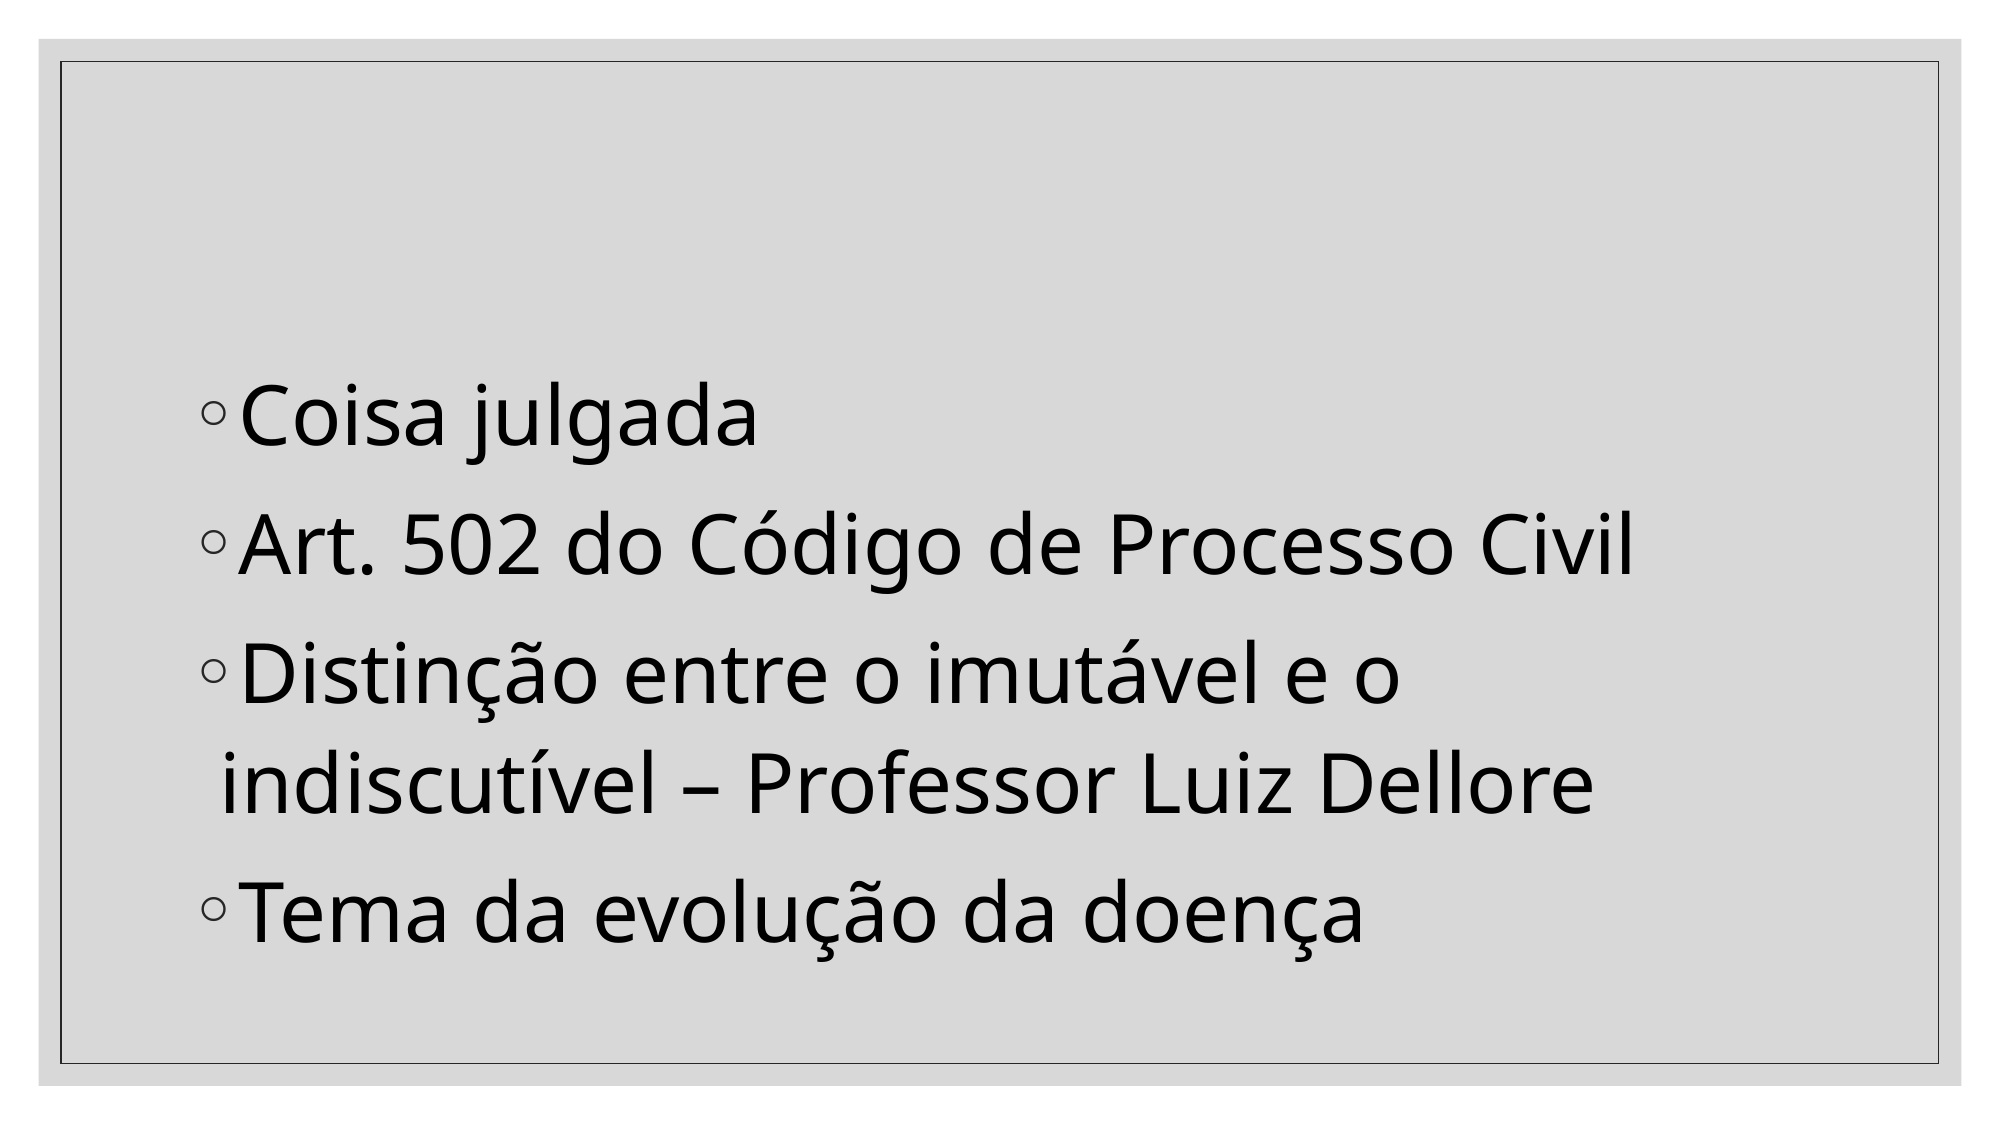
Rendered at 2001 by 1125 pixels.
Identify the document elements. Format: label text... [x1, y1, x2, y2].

list Coisa julgada Art. 502 do Código de Processo Civil Distinção entre o imutável e o indiscutível – Professor Luiz Dellore Tema da evolução da doença [174, 345, 1825, 977]
